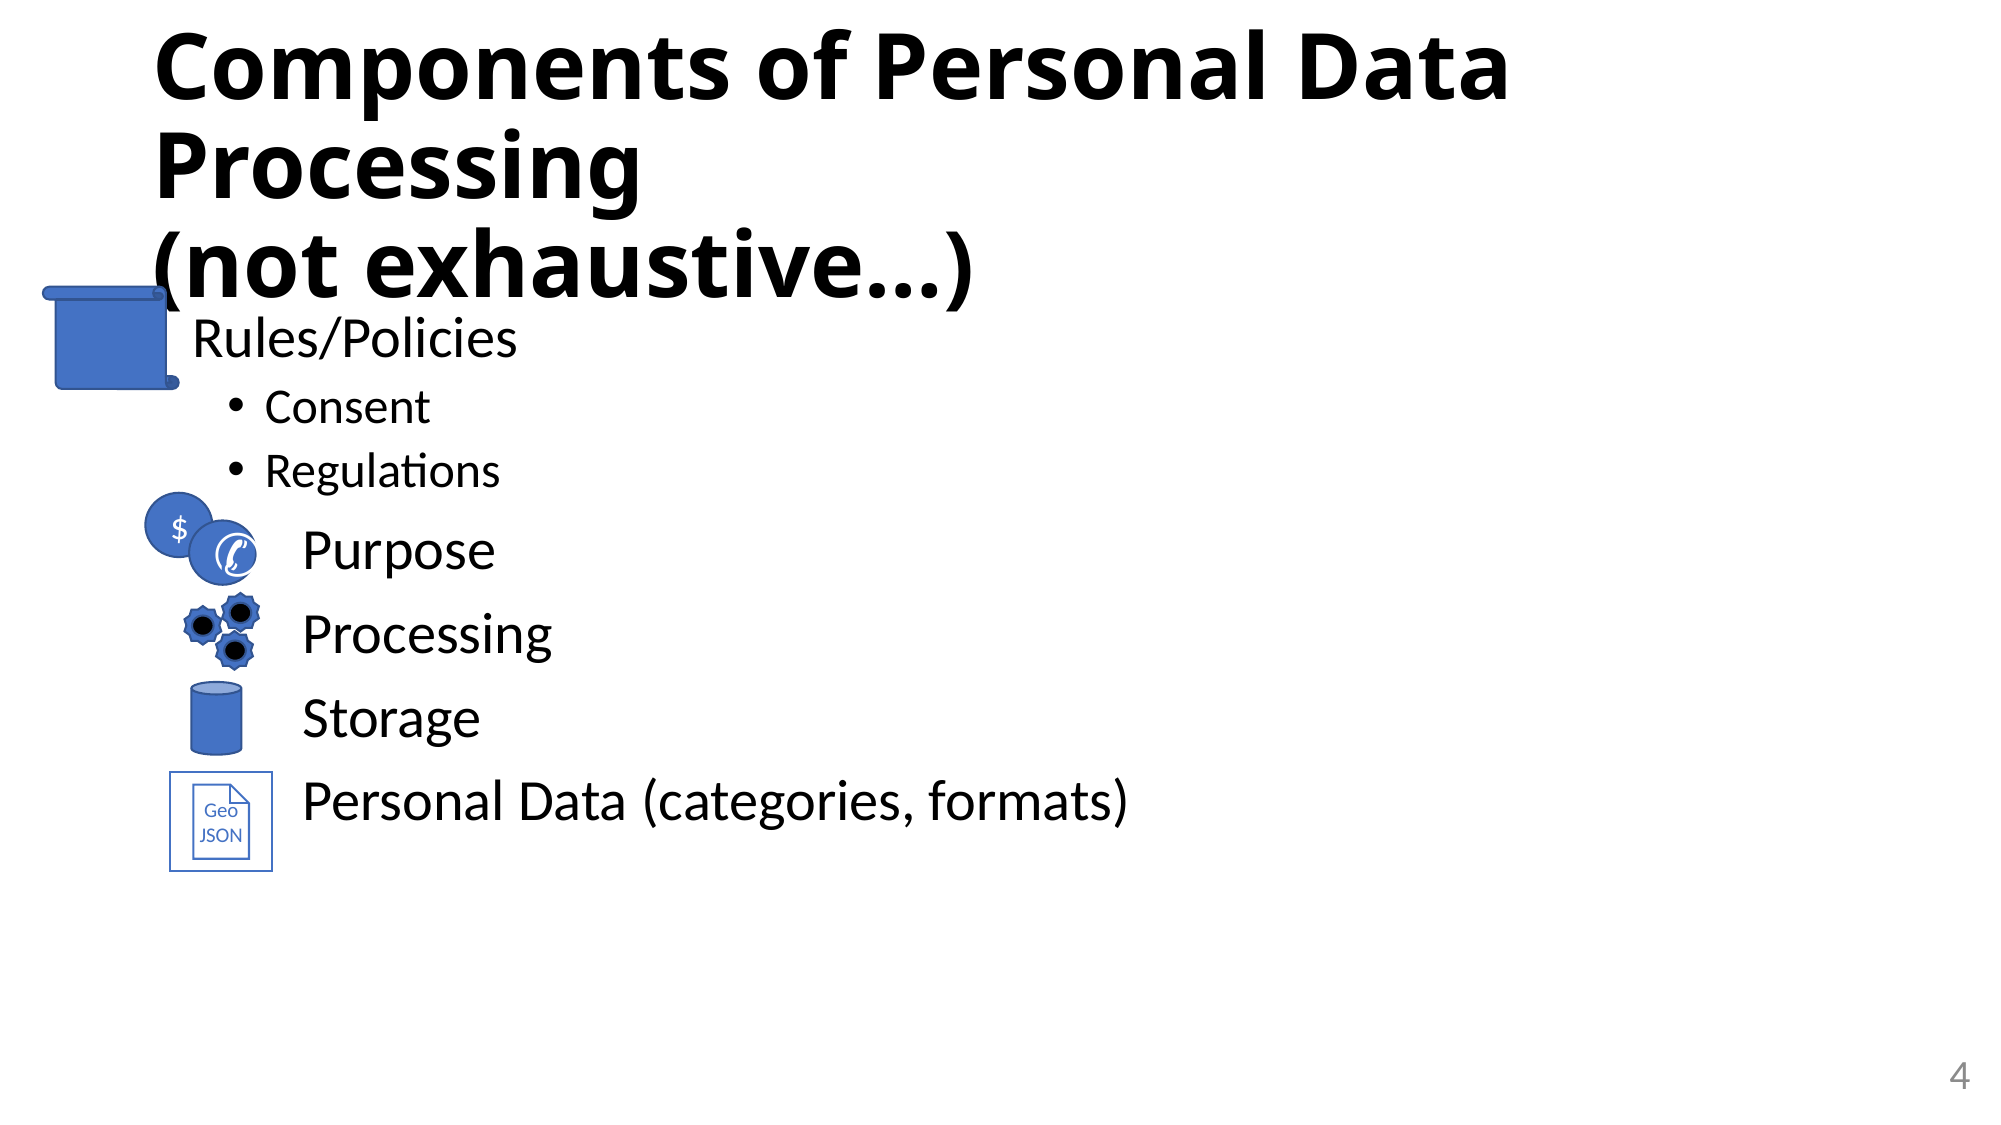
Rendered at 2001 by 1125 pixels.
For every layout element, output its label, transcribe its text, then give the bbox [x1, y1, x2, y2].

text_box [190, 680, 243, 756]
slide_number 4 [1535, 1042, 1986, 1103]
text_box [184, 592, 259, 670]
text_box Geo JSON [169, 771, 273, 872]
list Rules/Policies Consent Regulations Purpose Processing Storage Personal Data (categories, formats) [137, 299, 1863, 1014]
text_box [41, 285, 180, 391]
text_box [145, 492, 257, 585]
title Components of Personal Data Processing (not exhaustive…) [137, 59, 1863, 278]
